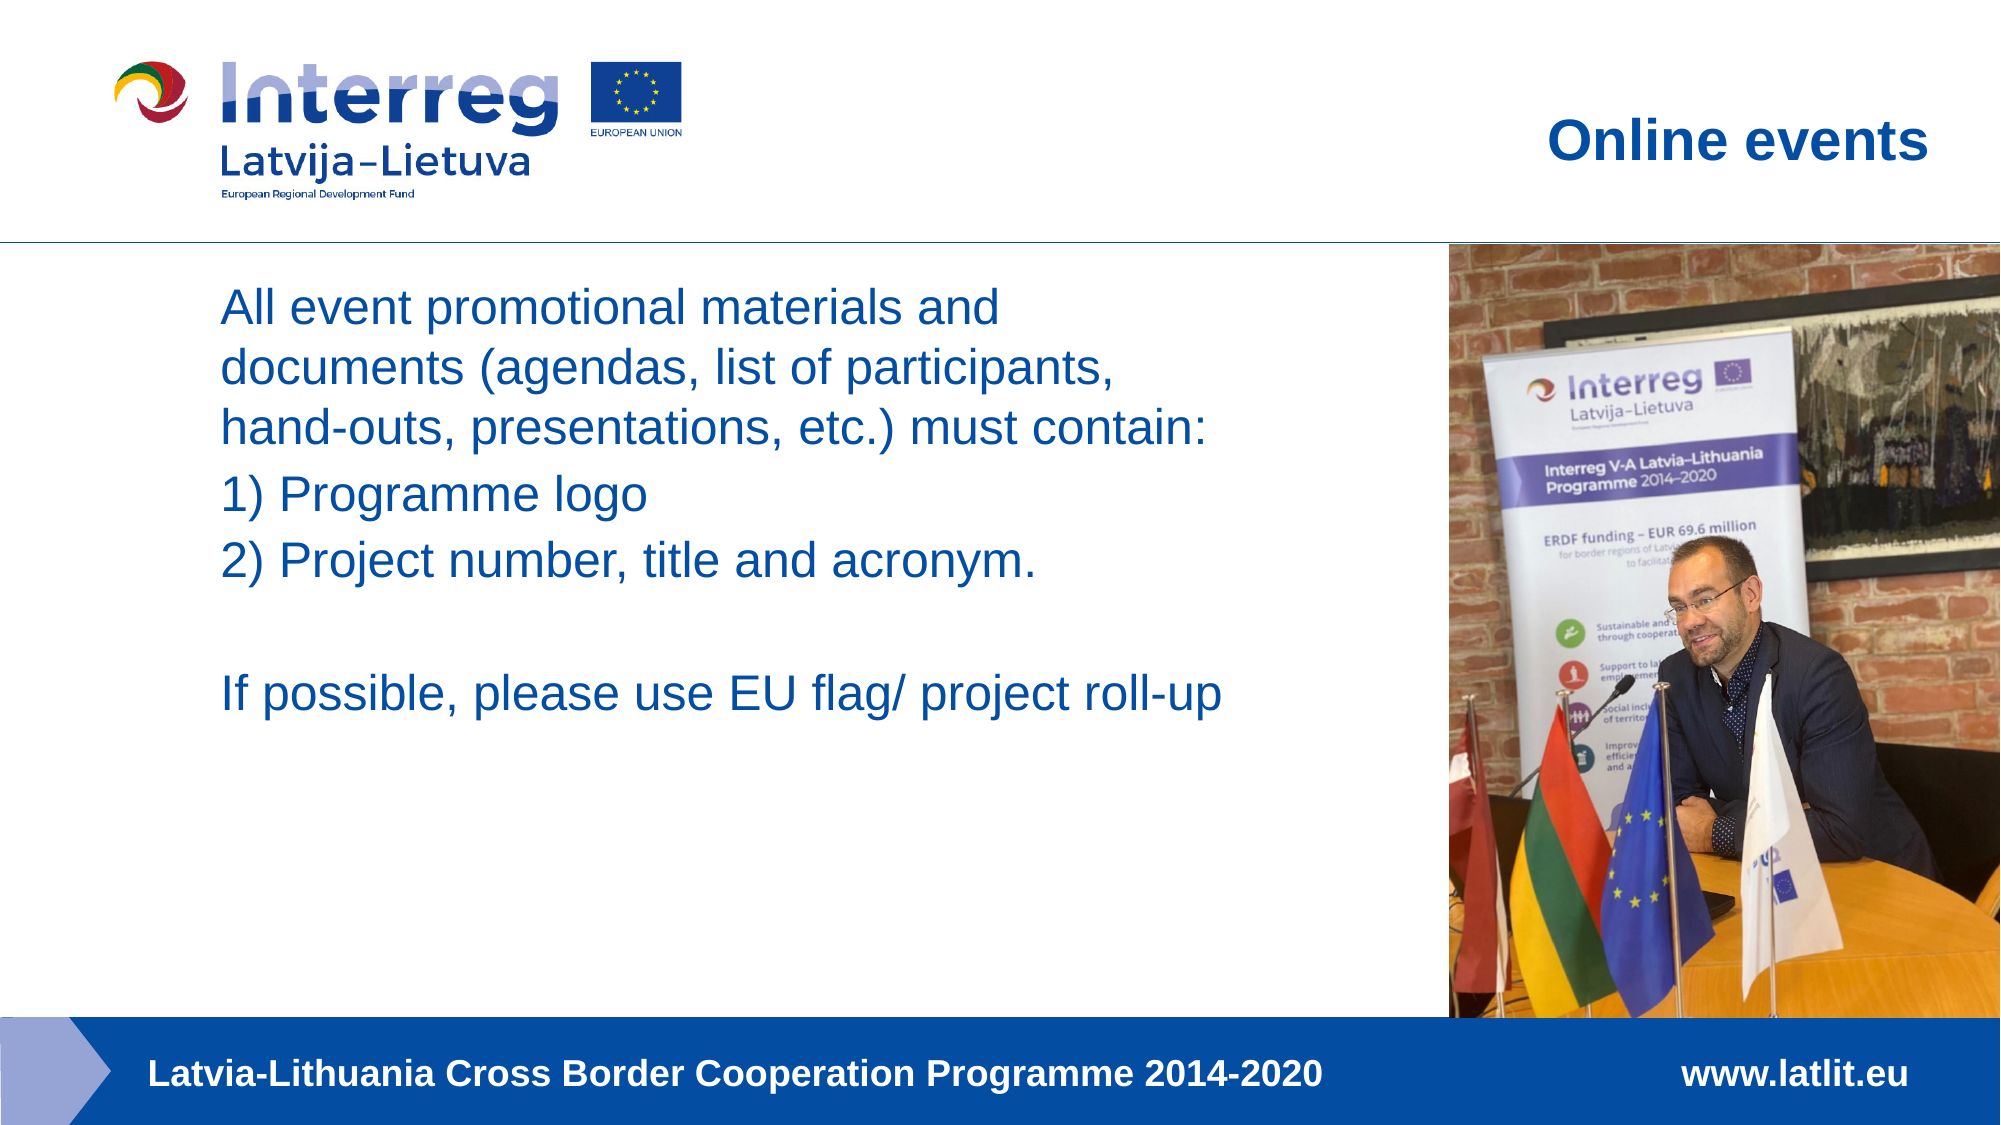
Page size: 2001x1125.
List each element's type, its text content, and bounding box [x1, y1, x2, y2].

title Online events [777, 59, 1931, 216]
picture [1448, 244, 2000, 1018]
list All event promotional materials and documents (agendas, list of participants, hand-outs, presentations, etc.) must contain: 1) Programme logo 2) Project number, title and acronym. If possible, please use EU flag/ project roll-up [220, 275, 1248, 990]
picture [69, 16, 726, 231]
